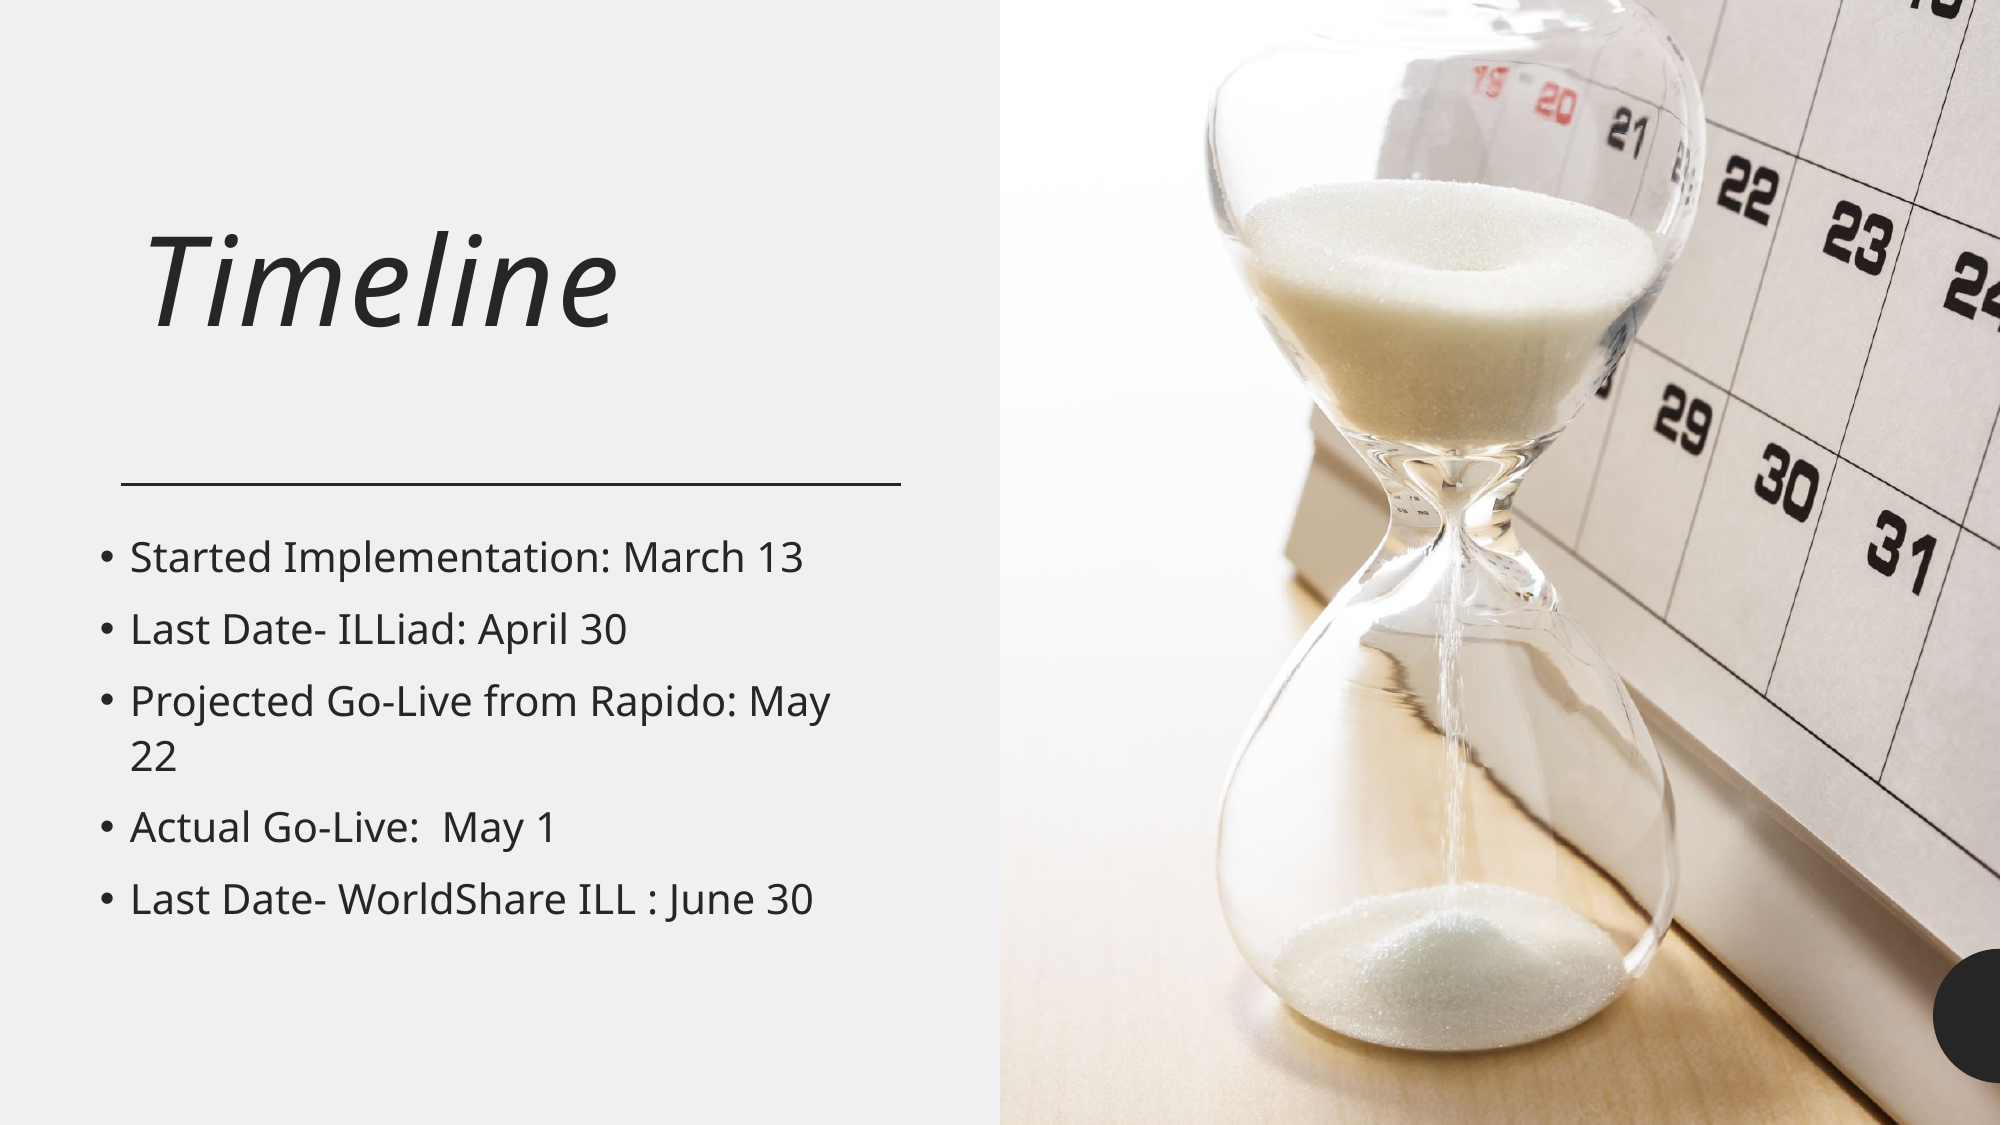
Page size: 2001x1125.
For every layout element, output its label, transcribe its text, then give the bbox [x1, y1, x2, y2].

picture [999, 0, 2000, 1125]
list Started Implementation: March 13 Last Date- ILLiad: April 30 Projected Go-Live from Rapido: May 22 Actual Go-Live: May 1 Last Date- WorldShare ILL : June 30 [85, 518, 902, 949]
title Timeline [124, 124, 909, 448]
text_box [0, 0, 999, 1125]
